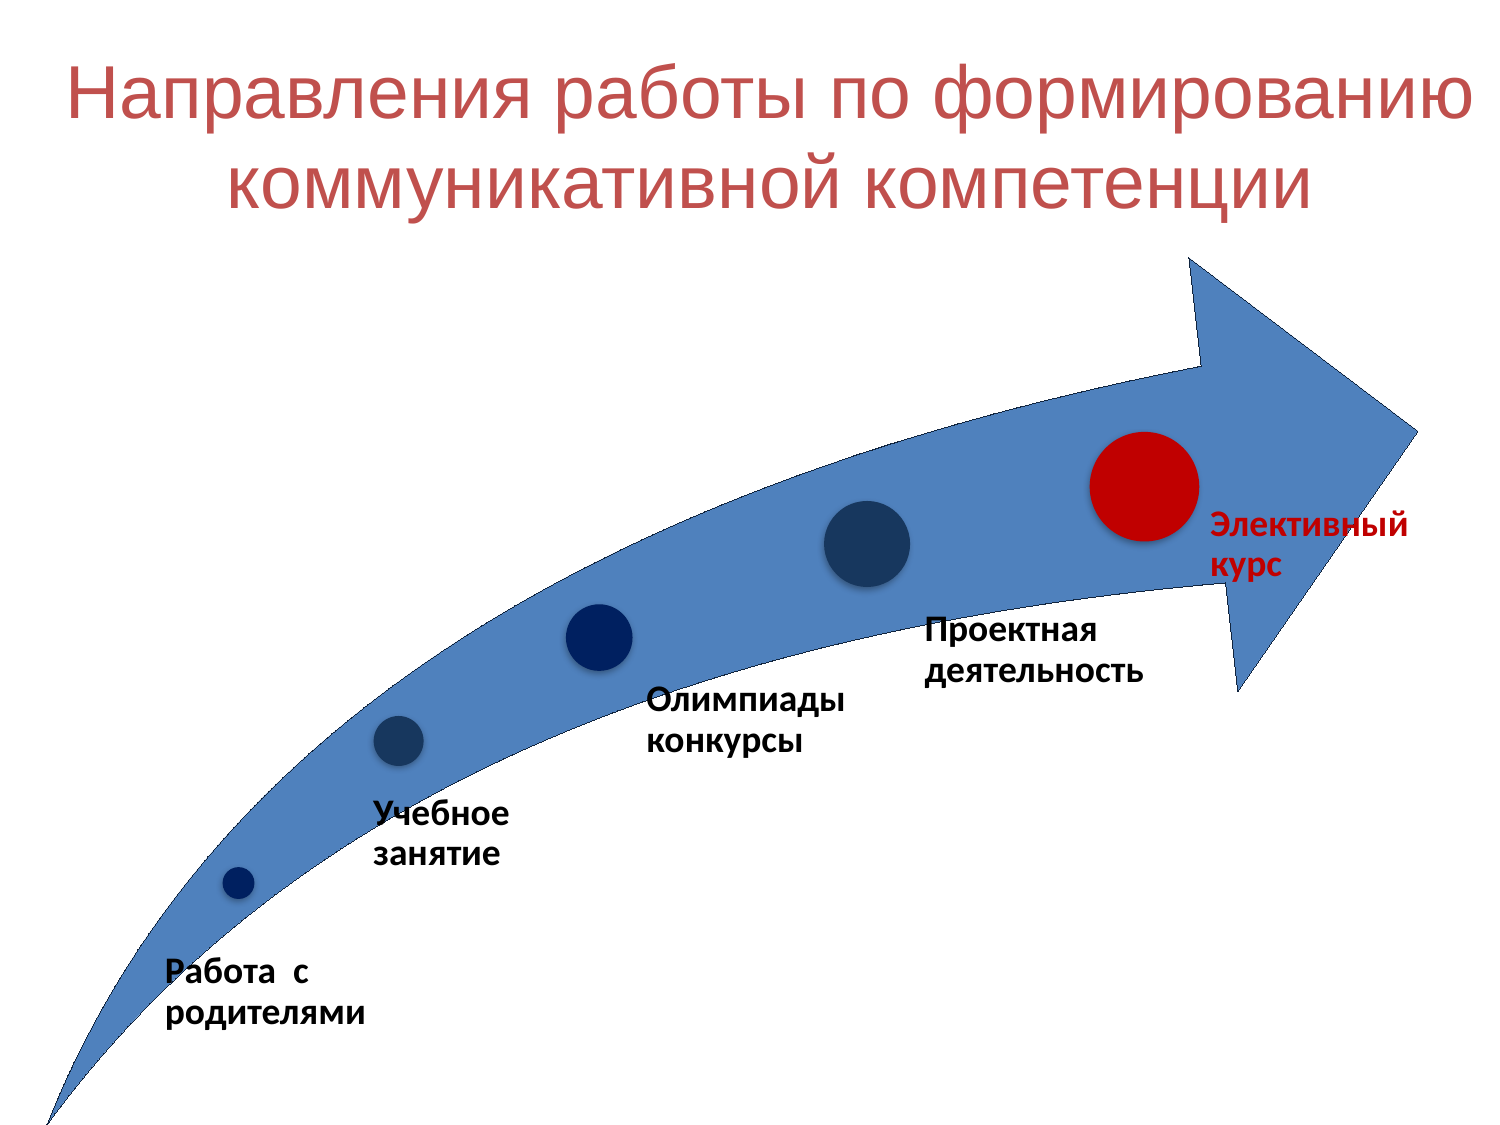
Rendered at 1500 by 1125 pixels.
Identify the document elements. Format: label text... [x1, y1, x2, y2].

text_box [34, 257, 1430, 1125]
title Направления работы по формированию коммуникативной компетенции [40, 34, 1500, 233]
